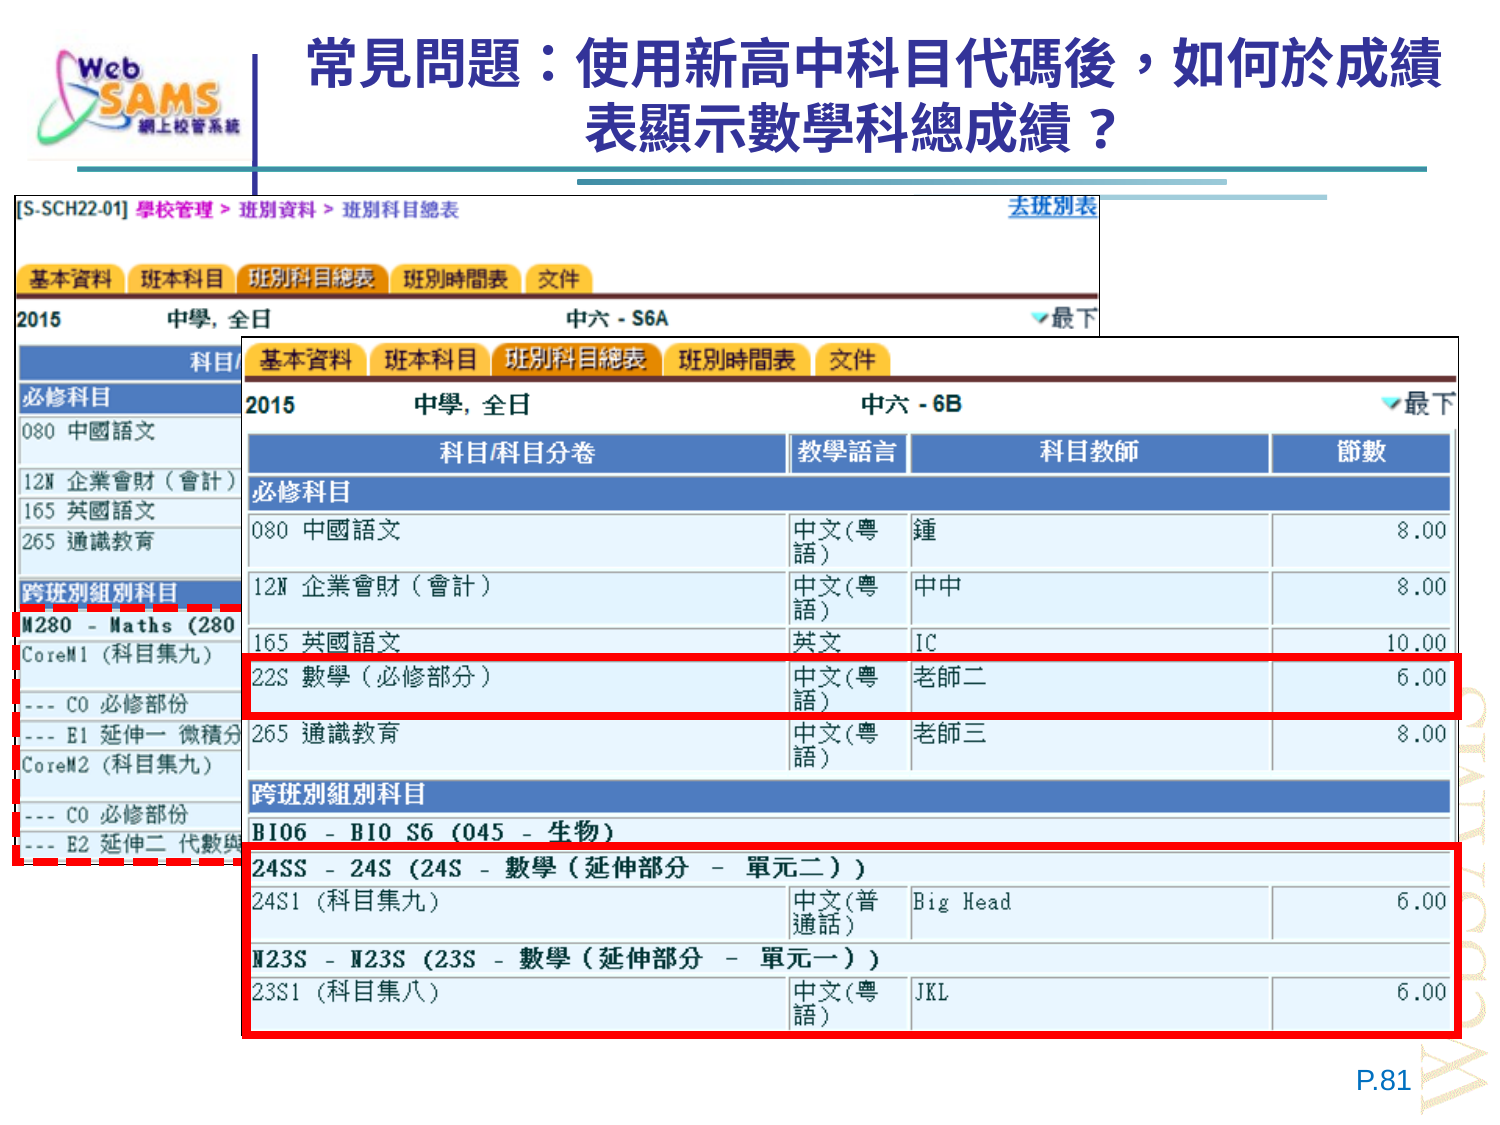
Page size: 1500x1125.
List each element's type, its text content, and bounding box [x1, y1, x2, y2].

title 常見問題：使用新高中科目代碼後，如何於成績表顯示數學科總成績? [289, 41, 1465, 167]
picture [15, 196, 1500, 1117]
slide_number P.81 [1114, 1043, 1428, 1105]
picture [27, 29, 253, 161]
